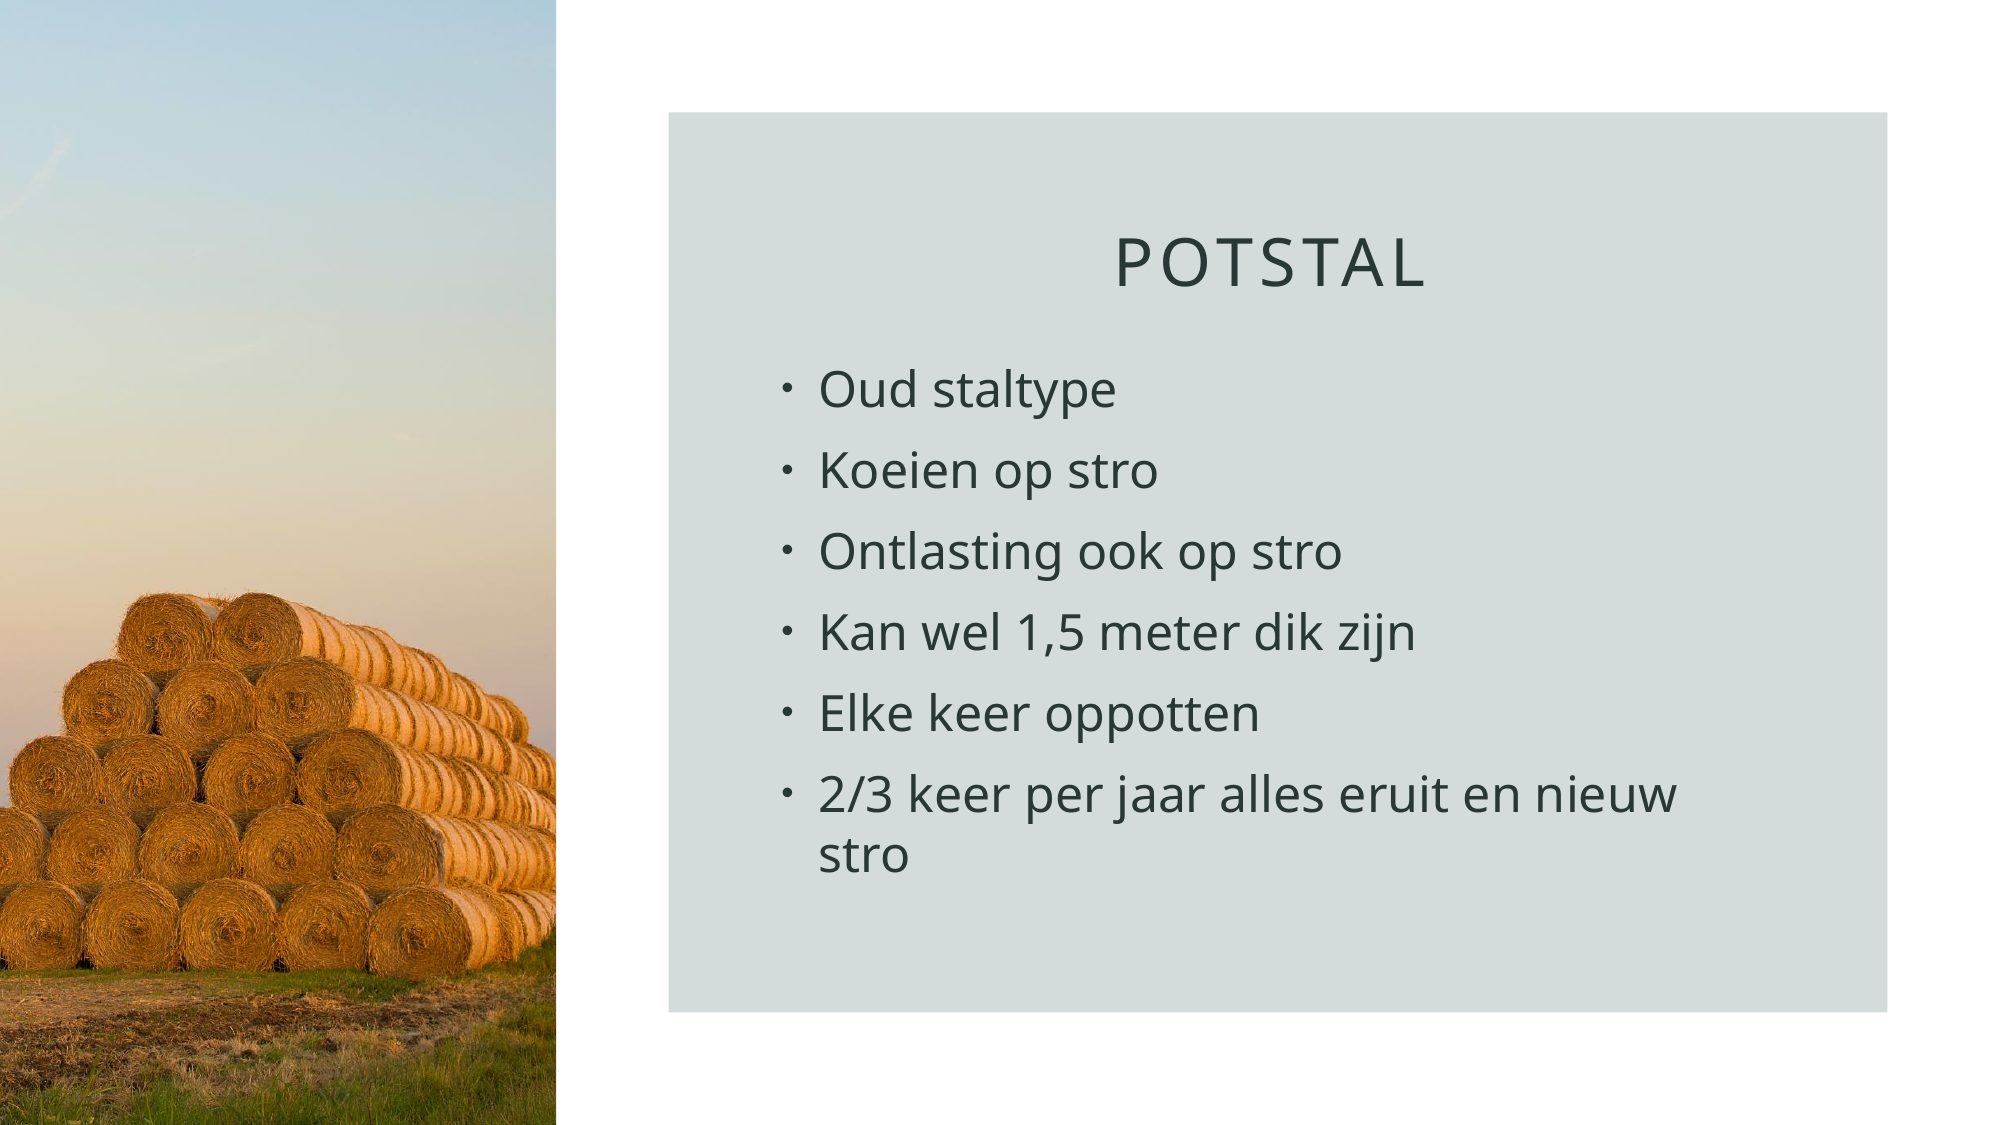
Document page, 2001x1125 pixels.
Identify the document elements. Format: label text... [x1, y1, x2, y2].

title Potstal [781, 154, 1782, 309]
text_box [668, 111, 1888, 1013]
text_box [557, 0, 2000, 1125]
list Oud staltype Koeien op stro Ontlasting ook op stro Kan wel 1,5 meter dik zijn Elke keer oppotten 2/3 keer per jaar alles eruit en nieuw stro [766, 350, 1792, 931]
picture [0, 0, 557, 1125]
